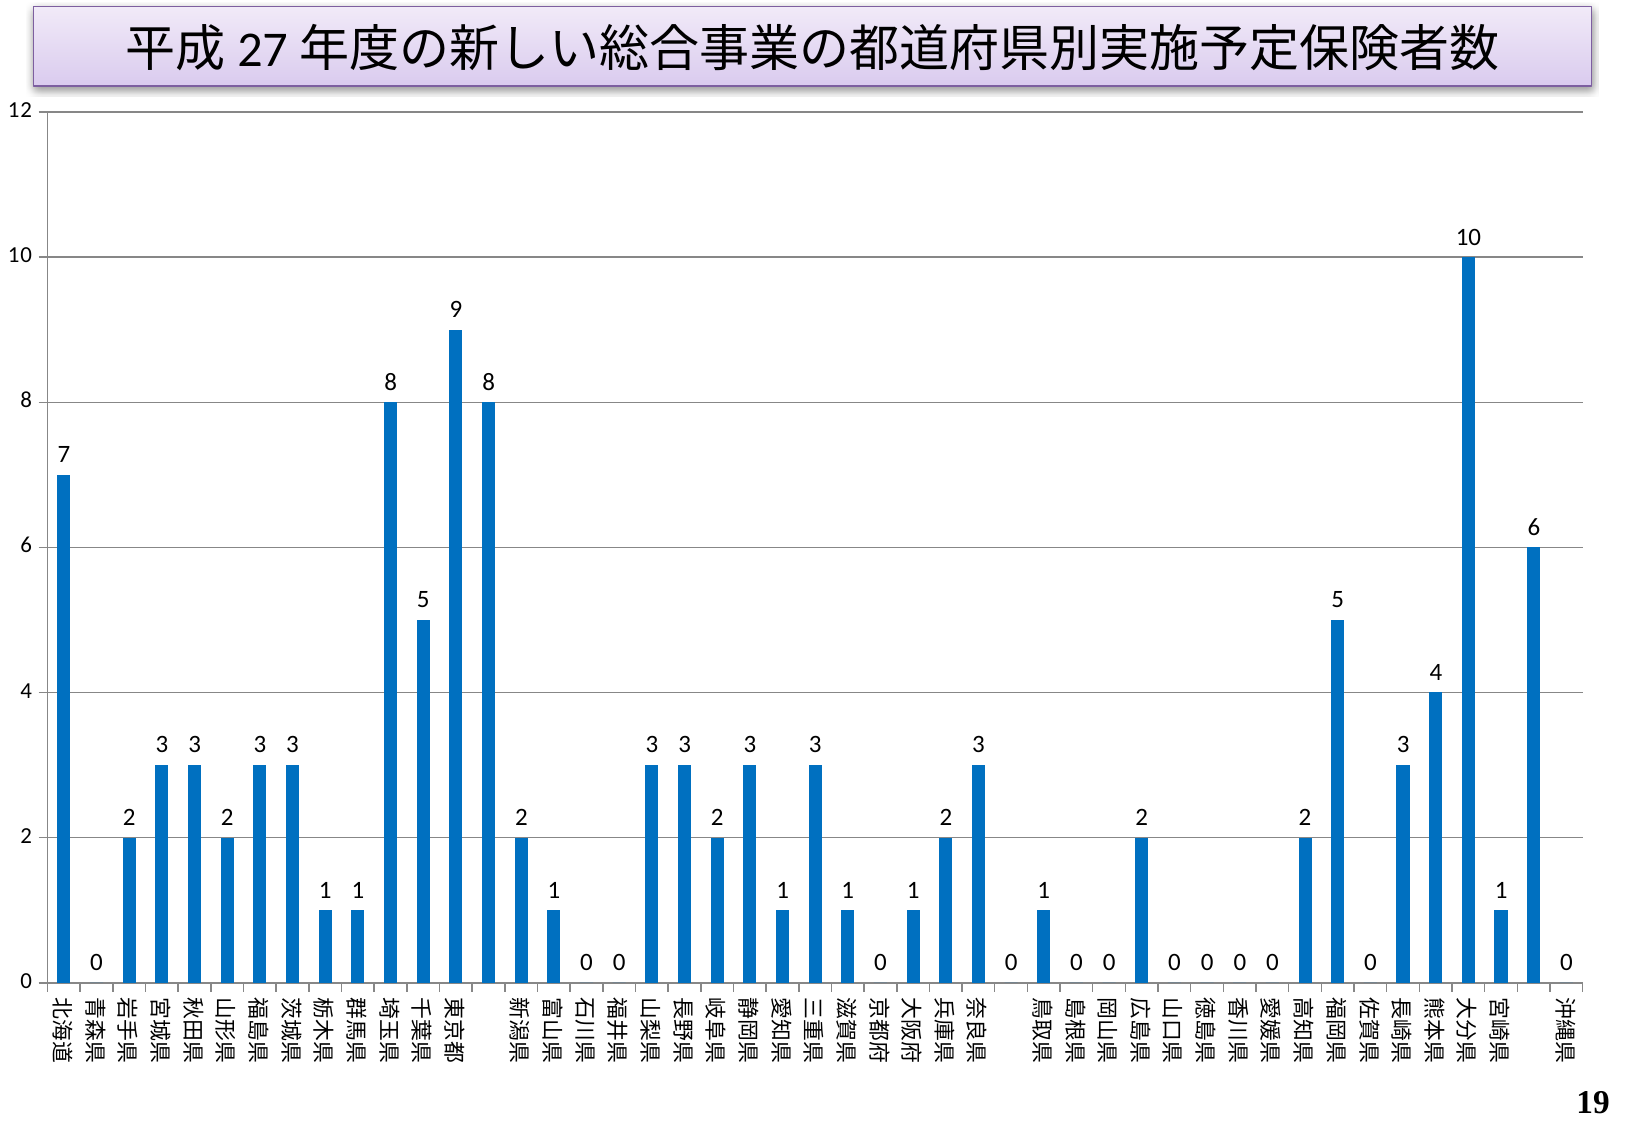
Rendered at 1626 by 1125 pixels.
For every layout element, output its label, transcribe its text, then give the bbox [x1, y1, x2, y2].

slide_number 18 [1543, 1096, 1625, 1122]
chart [0, 0, 1625, 1089]
